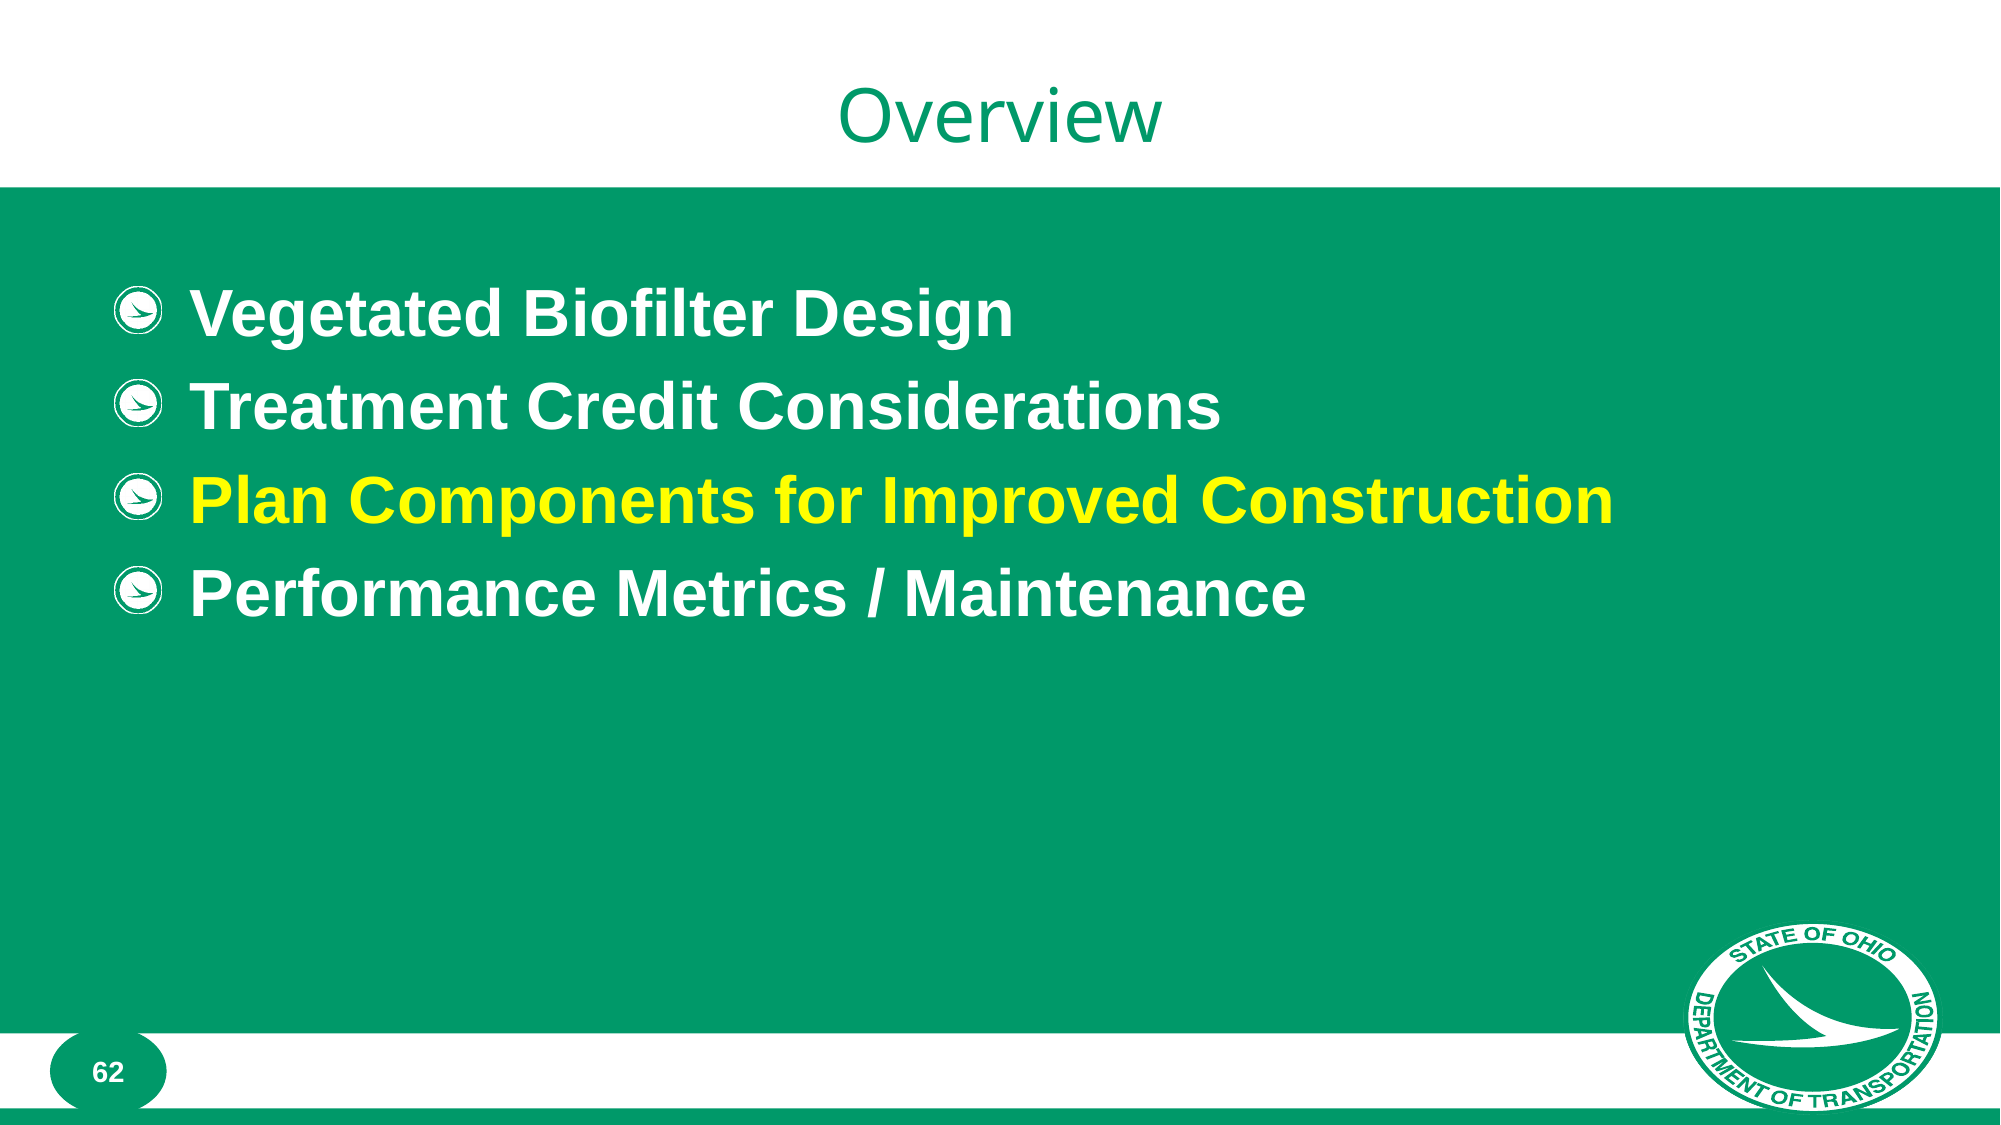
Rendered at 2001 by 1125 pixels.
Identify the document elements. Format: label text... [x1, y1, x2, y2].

picture [114, 566, 162, 614]
picture [114, 286, 162, 334]
title Overview [0, 0, 2000, 188]
picture [114, 473, 162, 520]
picture [114, 379, 162, 427]
list Vegetated Biofilter Design Treatment Credit Considerations Plan Components for Improved Construction Performance Metrics / Maintenance [99, 262, 1901, 1006]
